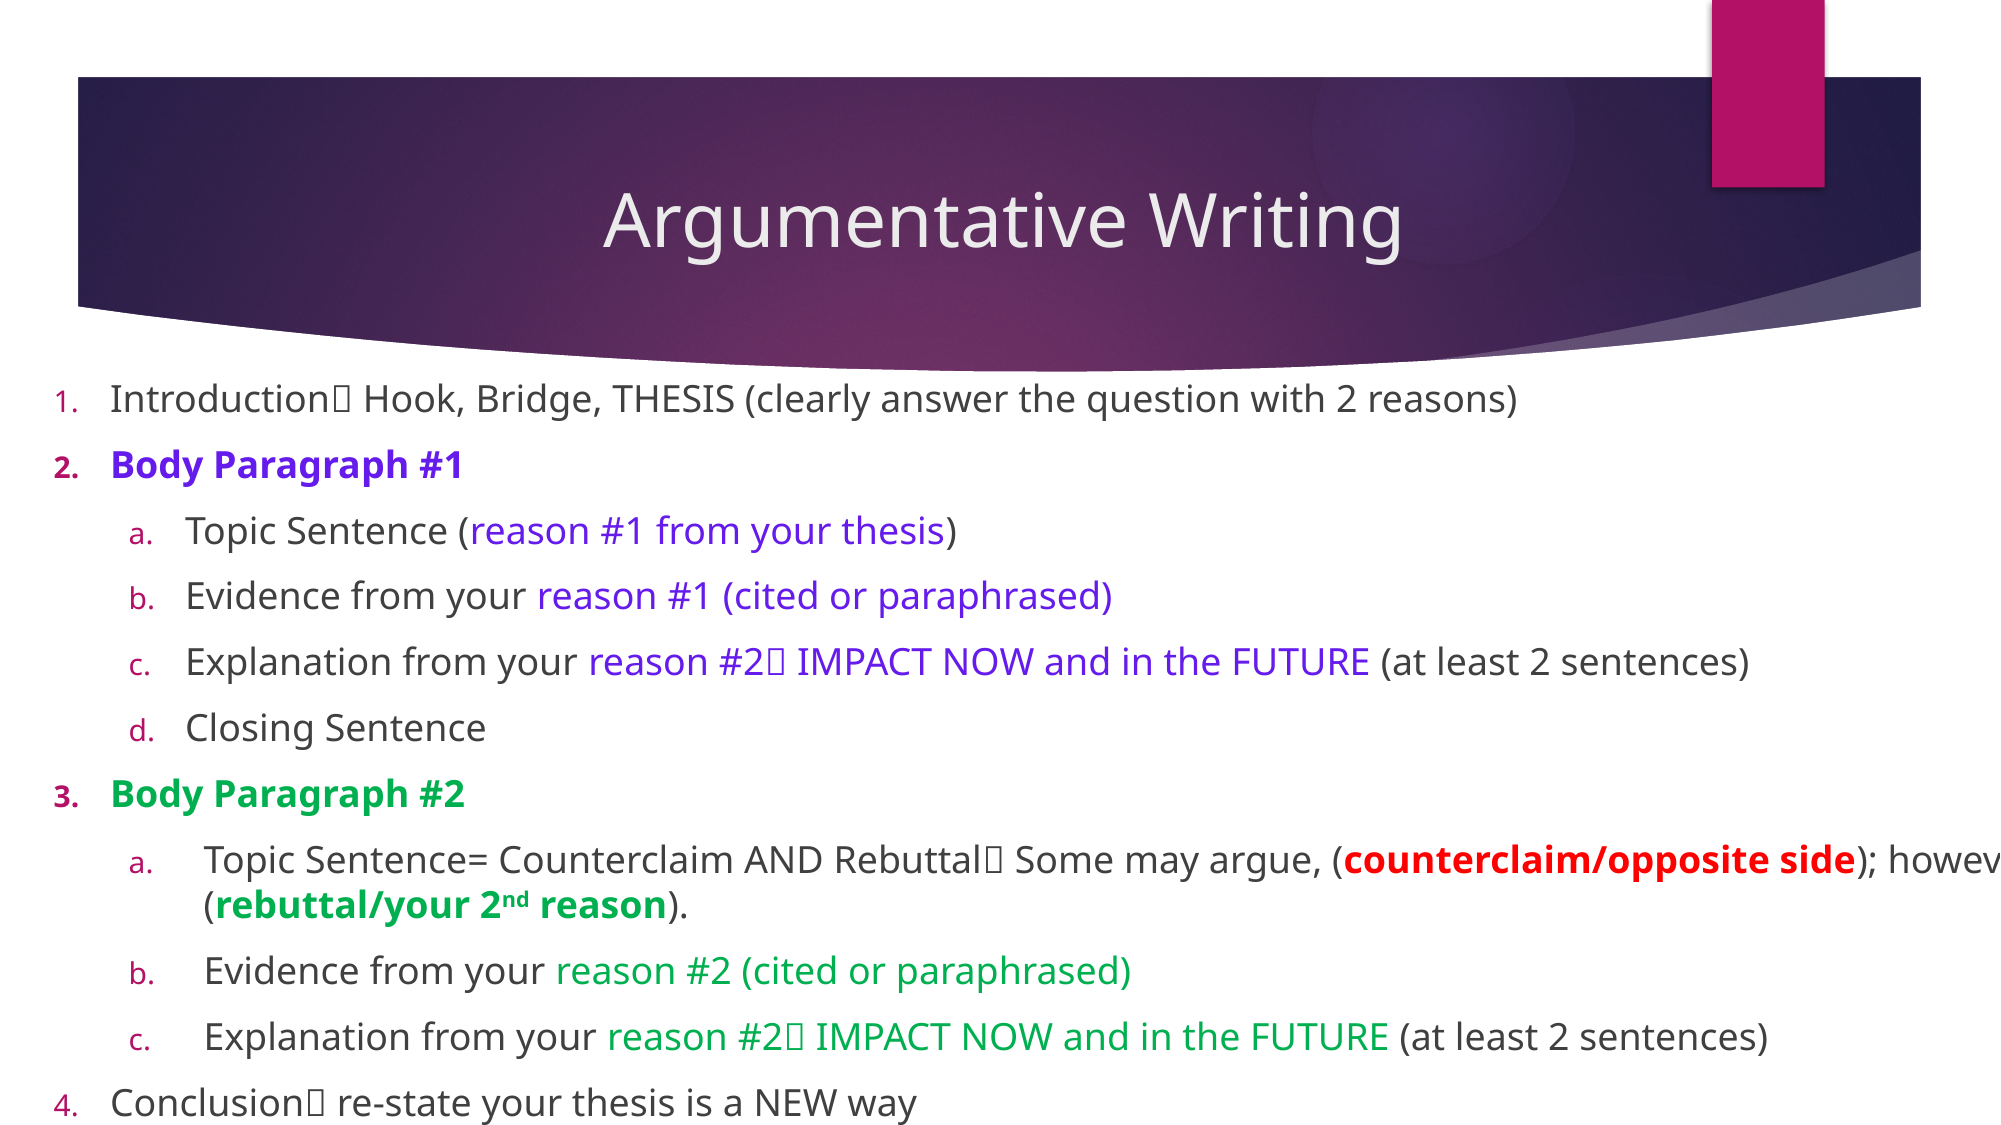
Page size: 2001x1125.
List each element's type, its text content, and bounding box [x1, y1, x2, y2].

list Introduction Hook, Bridge, THESIS (clearly answer the question with 2 reasons) Body Paragraph #1 Topic Sentence (reason #1 from your thesis) Evidence from your reason #1 (cited or paraphrased) Explanation from your reason #2 IMPACT NOW and in the FUTURE (at least 2 sentences) Closing Sentence Body Paragraph #2 Topic Sentence= Counterclaim AND Rebuttal Some may argue, (counterclaim/opposite side); however, (rebuttal/your 2nd reason). Evidence from your reason #2 (cited or paraphrased) Explanation from your reason #2 IMPACT NOW and in the FUTURE (at least 2 sentences) Conclusion re-state your thesis is a NEW way [38, 367, 2000, 1125]
title Argumentative Writing [289, 159, 1740, 276]
